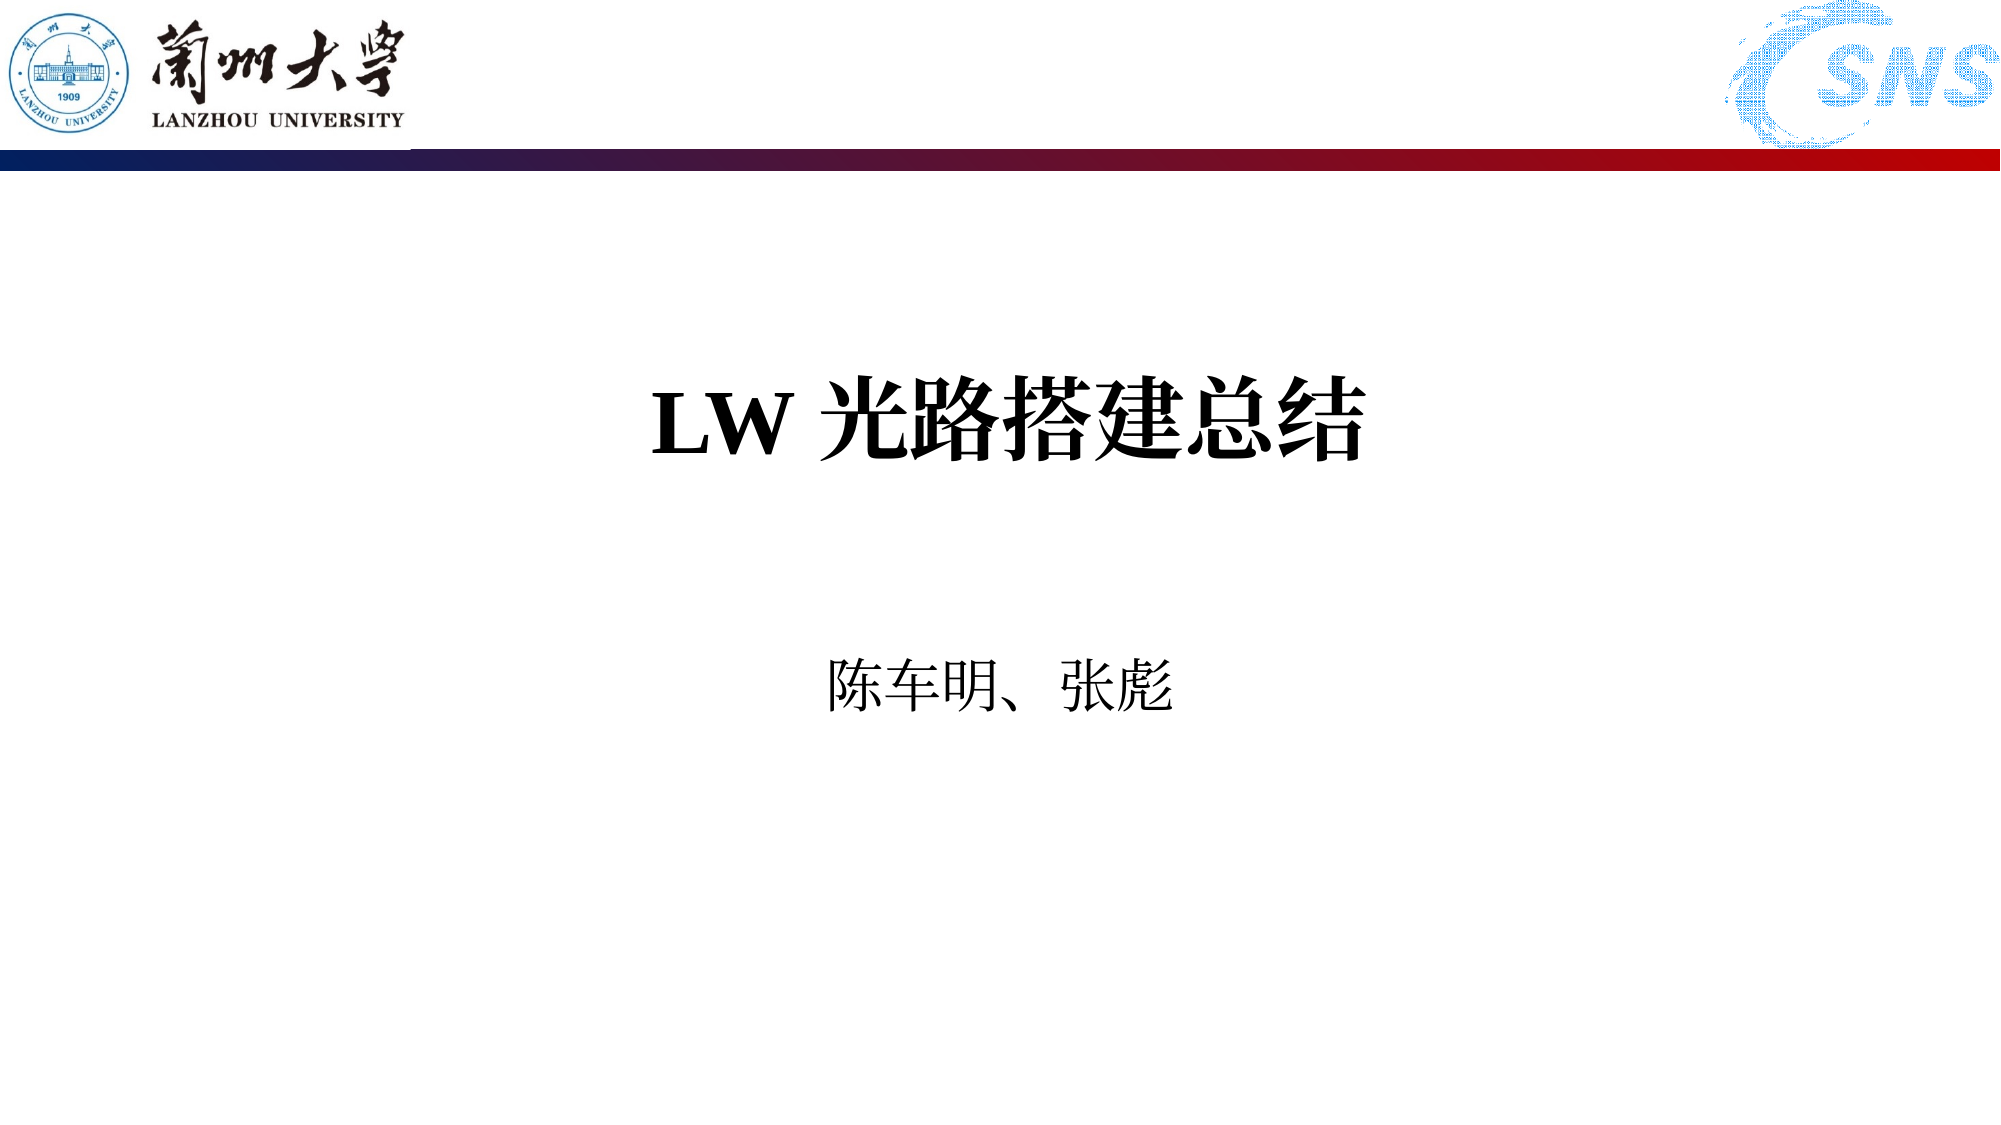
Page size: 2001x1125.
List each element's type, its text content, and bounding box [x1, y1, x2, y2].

picture [1724, 0, 2000, 149]
text_box LW光路搭建总结 [162, 319, 1858, 493]
text_box 陈车明、张彪 [464, 641, 1536, 705]
text_box [0, 149, 2000, 171]
picture [0, 0, 411, 150]
